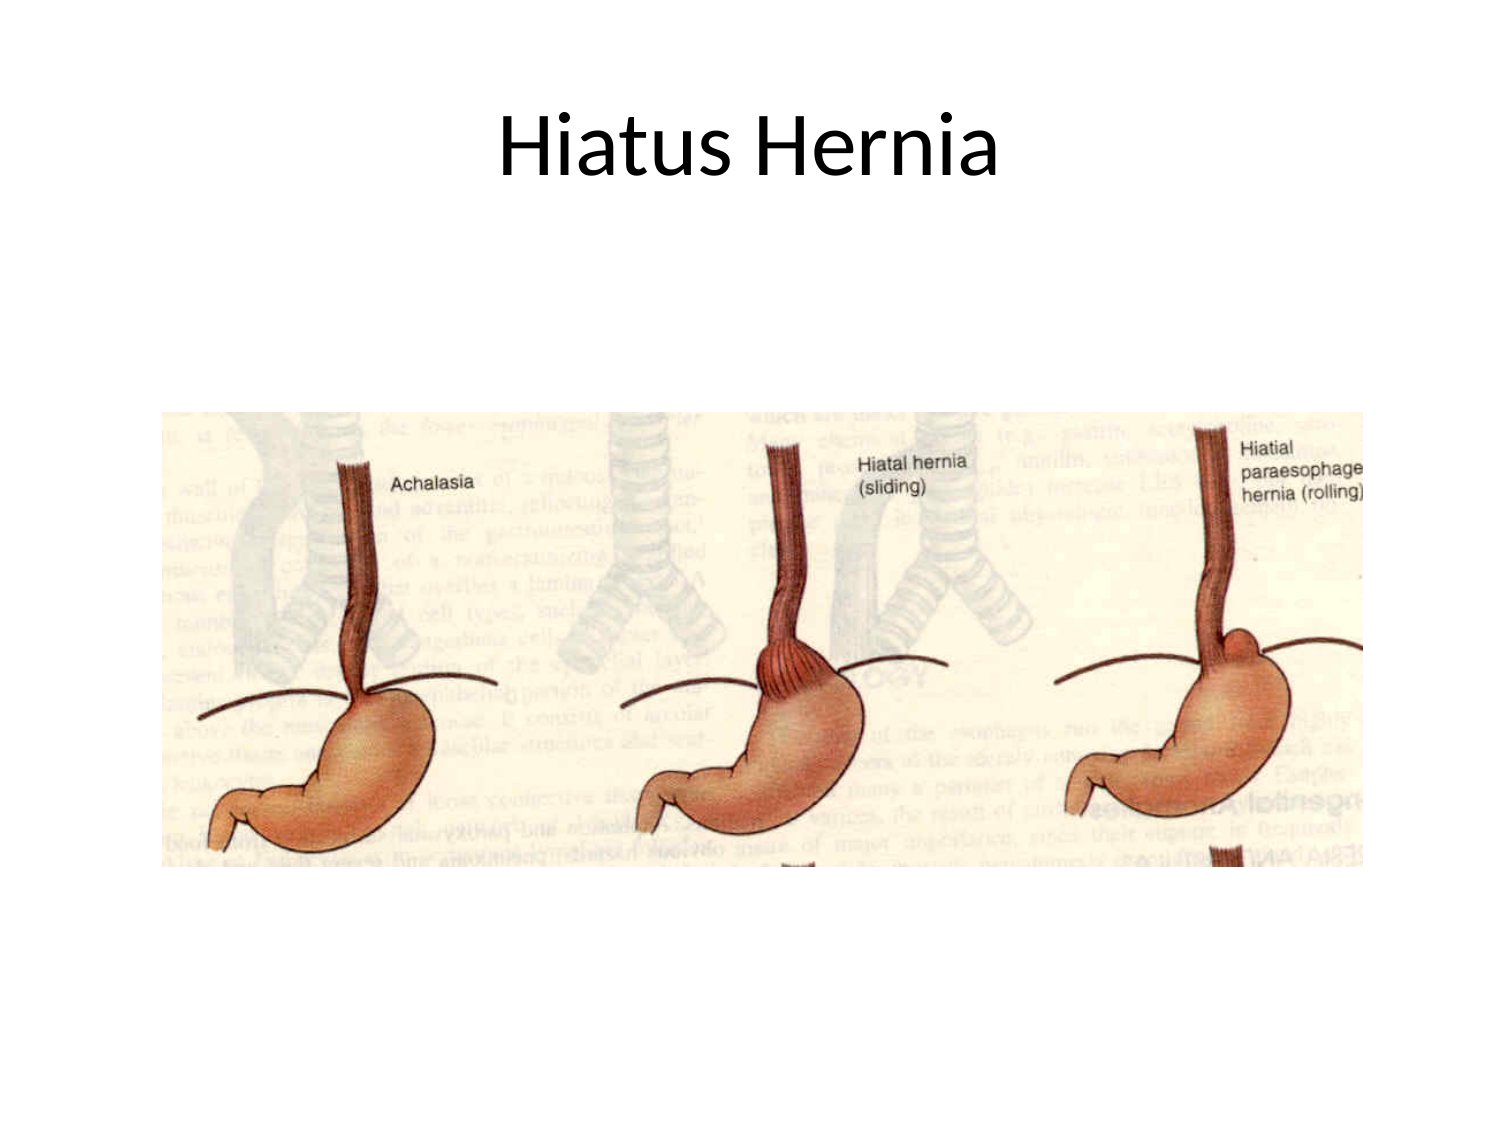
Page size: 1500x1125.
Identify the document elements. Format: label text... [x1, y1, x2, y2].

picture [162, 412, 1363, 867]
title Hiatus Hernia [75, 45, 1425, 233]
